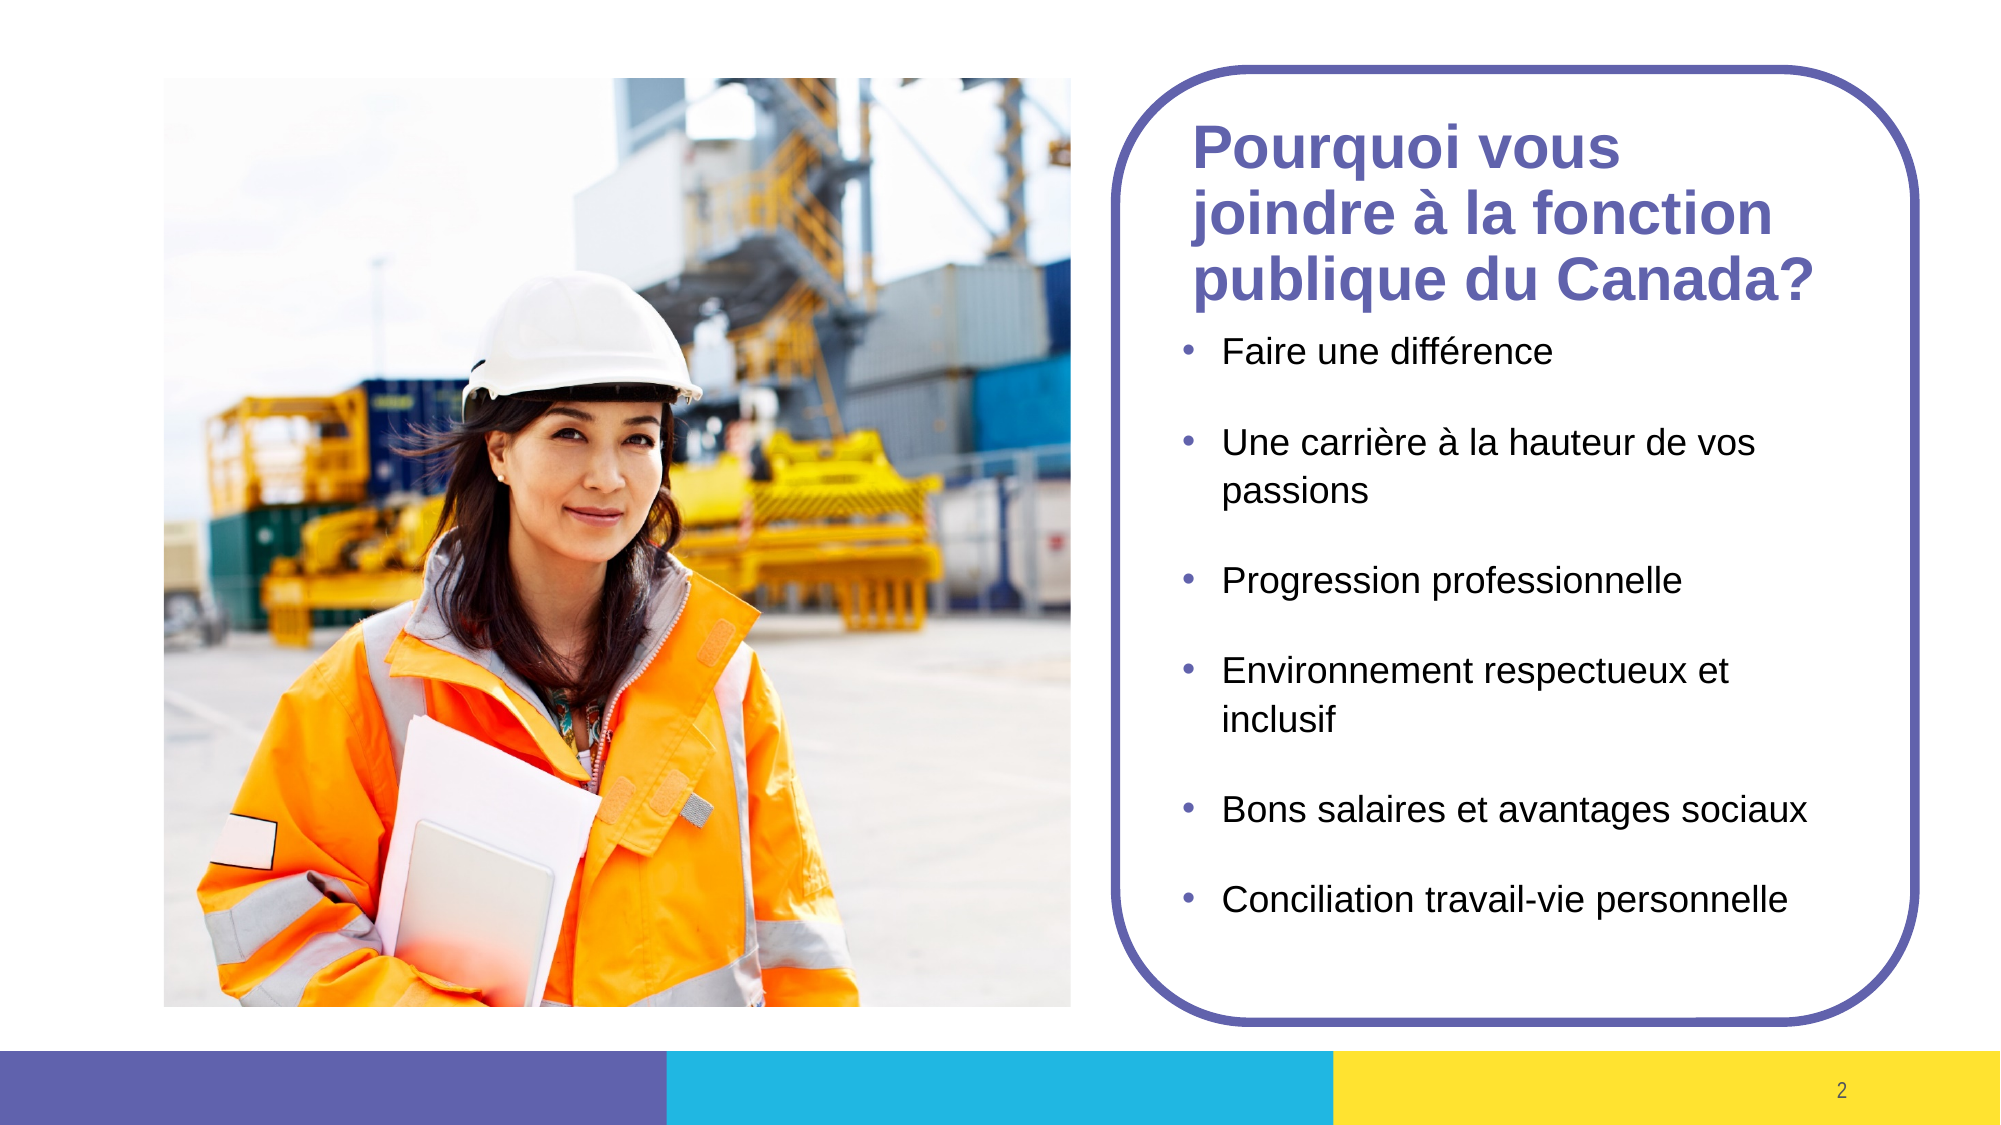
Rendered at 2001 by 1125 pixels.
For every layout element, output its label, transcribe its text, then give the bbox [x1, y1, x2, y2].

text_box Faire une différence Une carrière à la hauteur de vos passions Progression professionnelle Environnement respectueux et inclusif Bons salaires et avantages sociaux Conciliation travail-vie personnelle [1167, 316, 1863, 928]
picture [0, 1051, 2000, 1125]
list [163, 78, 1071, 1014]
slide_number 2 [1412, 1065, 1863, 1114]
text_box [1114, 68, 1916, 1024]
